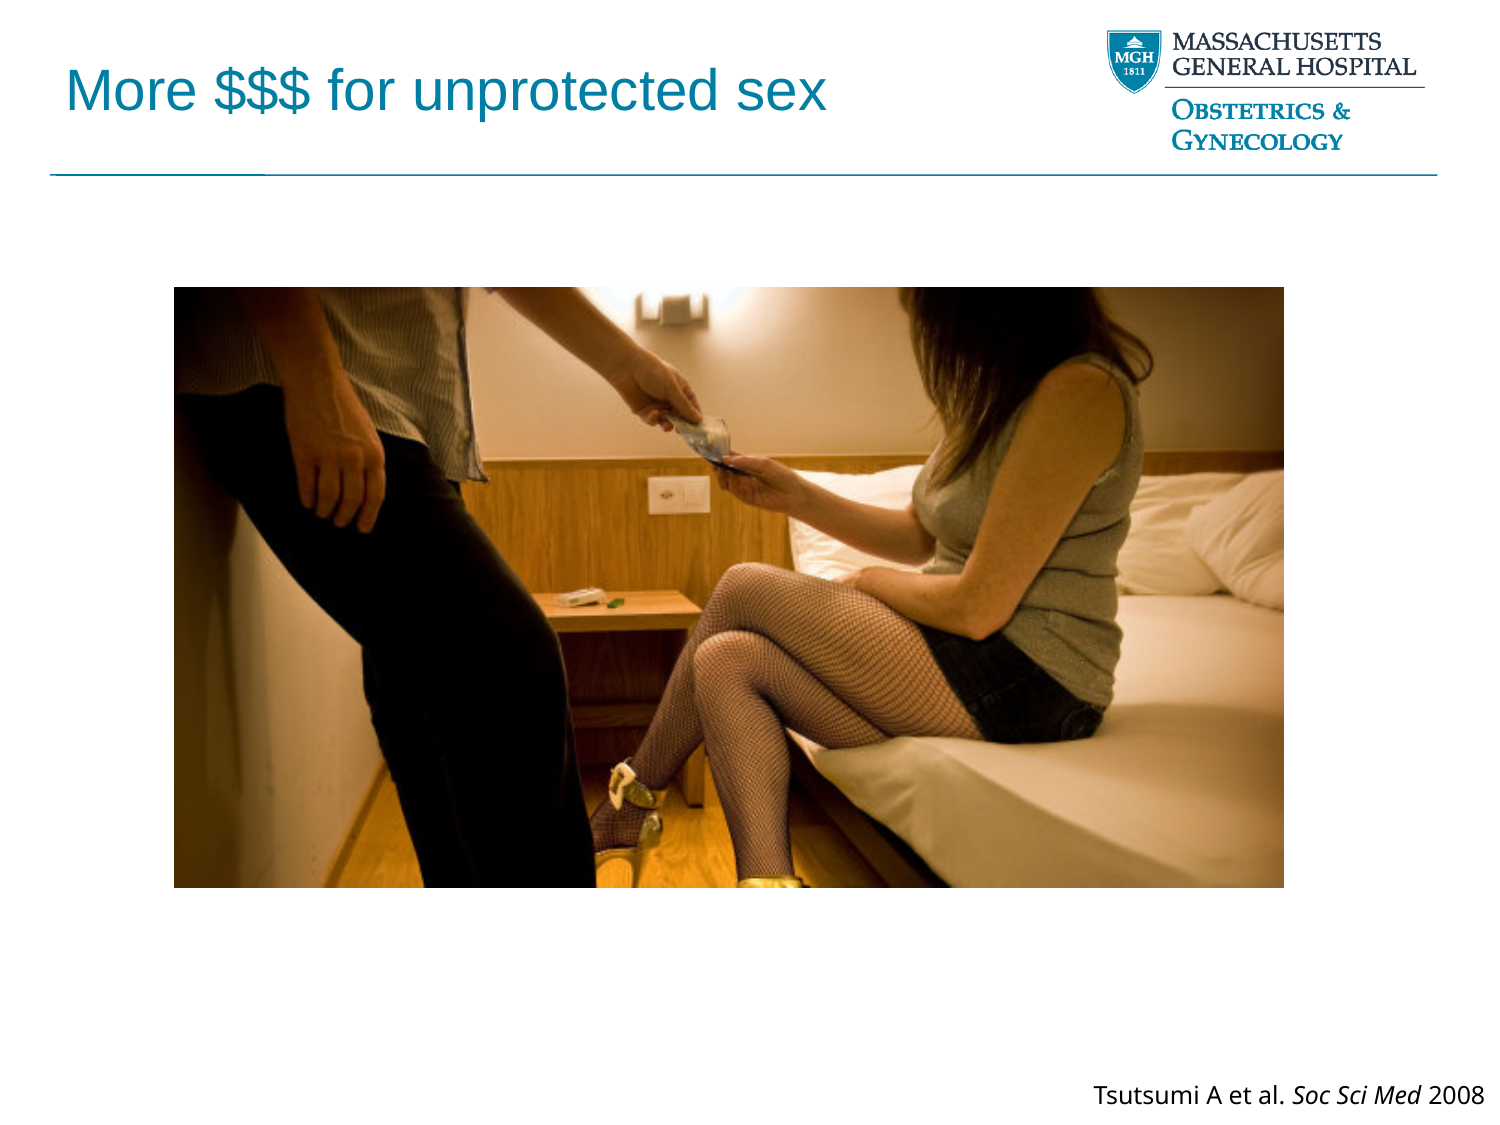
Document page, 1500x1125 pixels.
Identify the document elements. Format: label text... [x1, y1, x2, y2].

title More $$$ for unprotected sex [49, 0, 1063, 176]
picture [1265, 136, 1273, 148]
text_box Tsutsumi A et al. Soc Sci Med 2008 [884, 1072, 1500, 1117]
picture [1249, 136, 1263, 150]
picture [1316, 136, 1333, 150]
picture [1307, 144, 1314, 150]
picture [1107, 30, 1425, 150]
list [174, 287, 1284, 888]
picture [1297, 136, 1306, 148]
picture [1214, 142, 1221, 150]
